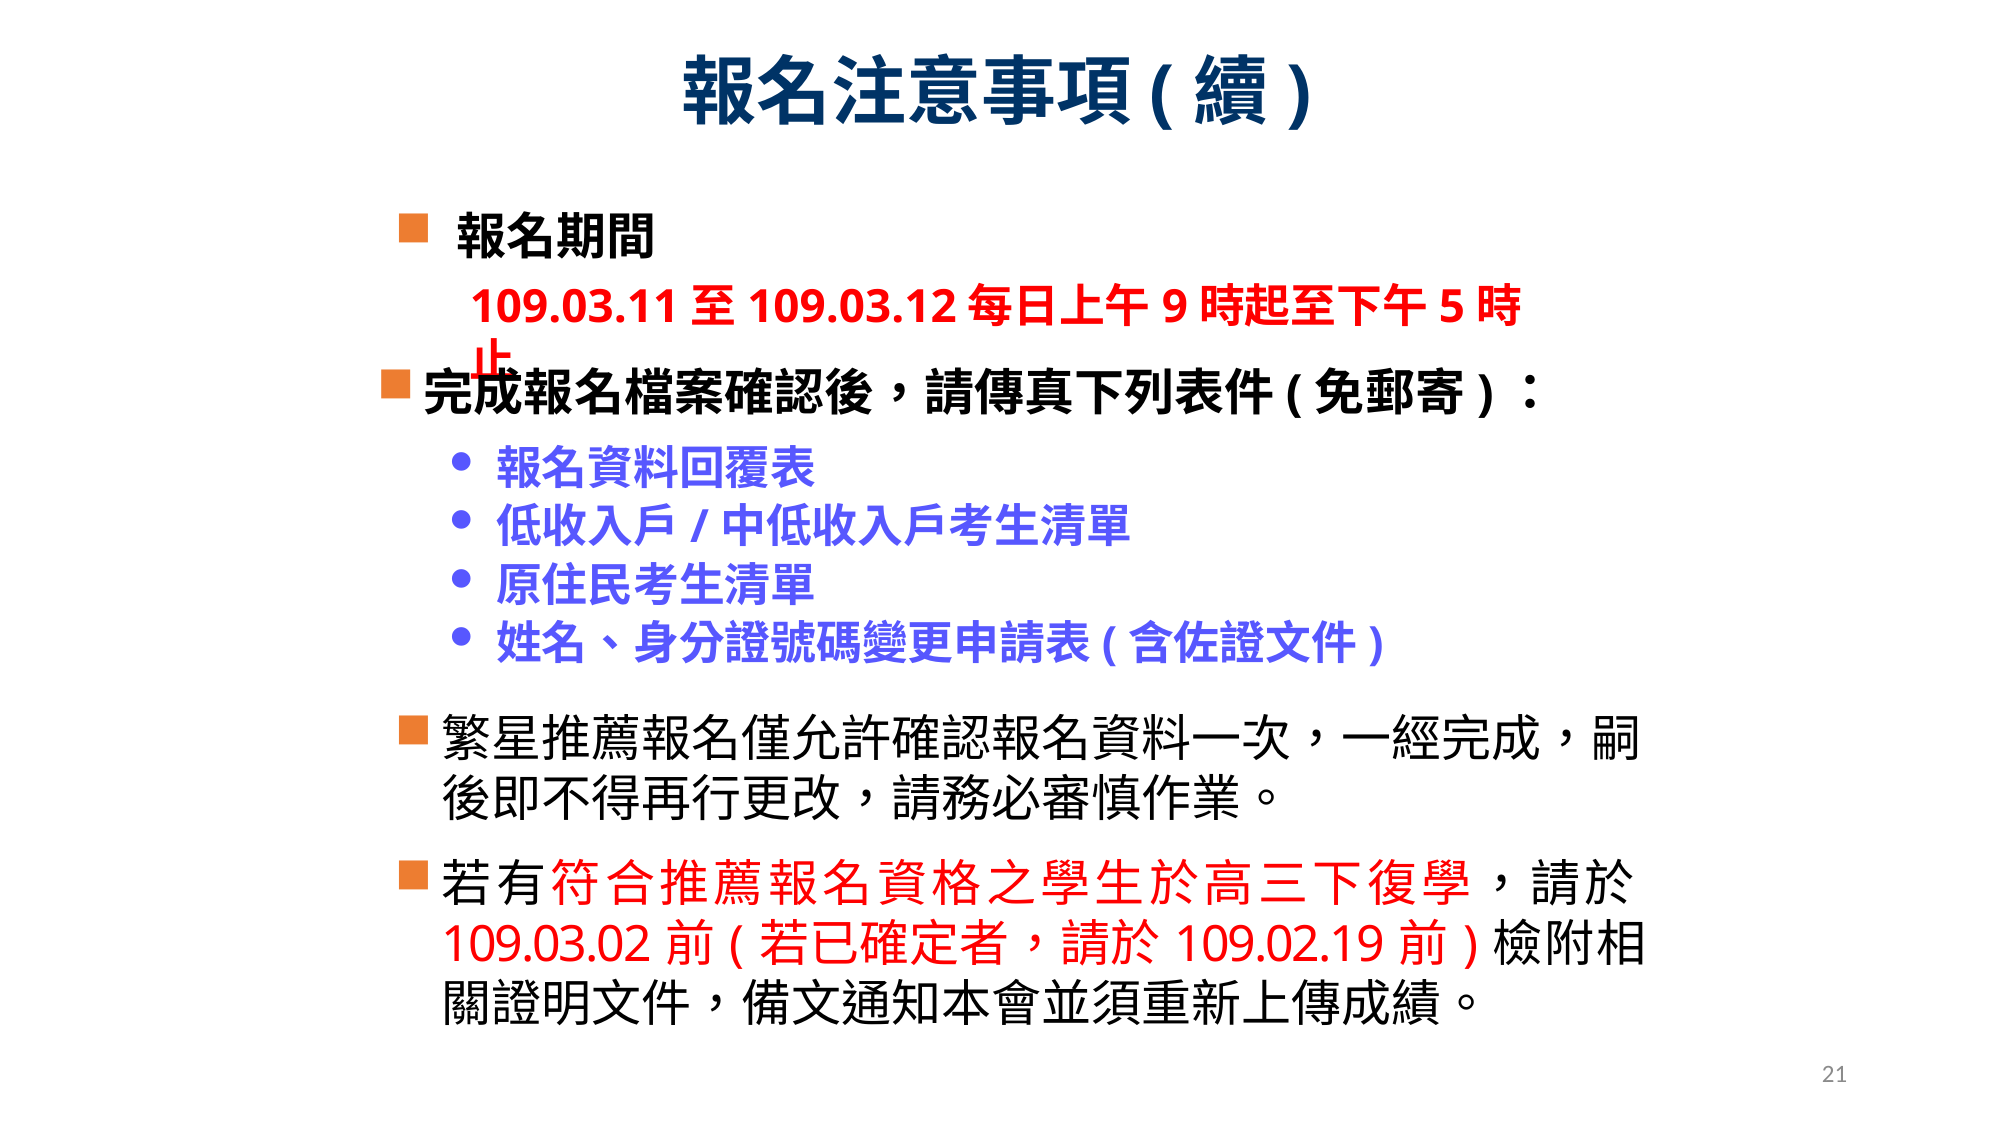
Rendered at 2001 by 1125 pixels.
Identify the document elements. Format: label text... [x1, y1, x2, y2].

text_box 報名期間 109.03.11至109.03.12每日上午9時起至下午5時止 [379, 196, 1579, 394]
slide_number 21 [1412, 1042, 1863, 1103]
text_box 報名注意事項(續) [314, 35, 1679, 142]
text_box 繁星推薦報名僅允許確認報名資料一次，一經完成，嗣後即不得再行更改，請務必審慎作業。 若有符合推薦報名資格之學生於高三下復學，請於109.03.02前(若已確定者，請於109.02.19前)檢附相關證明文件，備文通知本會並須重新上傳成績。 [379, 699, 1662, 1040]
text_box 報名資料回覆表 低收入戶/中低收入戶考生清單 原住民考生清單 姓名、身分證號碼變更申請表(含佐證文件) [434, 428, 1438, 677]
text_box 完成報名檔案確認後，請傳真下列表件(免郵寄)： [362, 353, 1571, 428]
